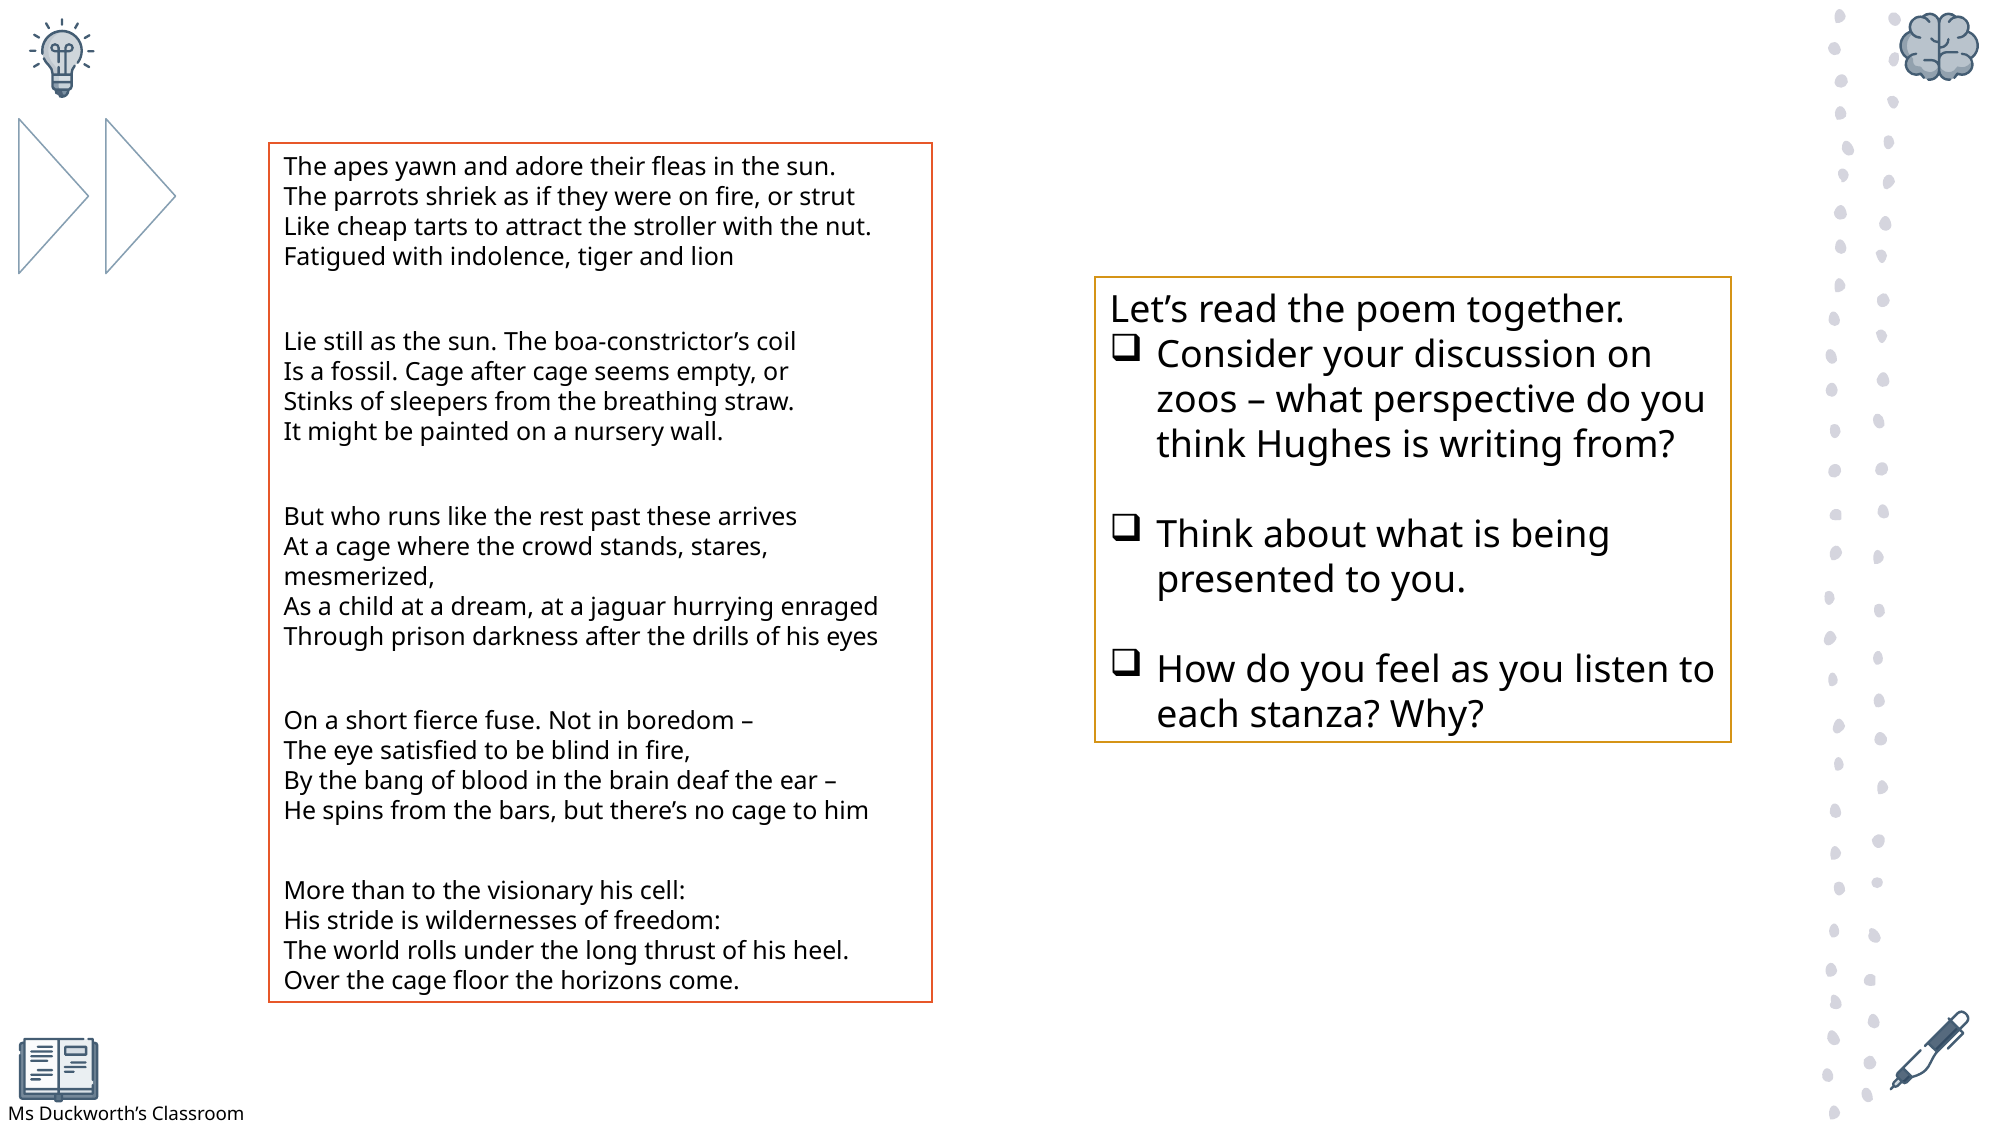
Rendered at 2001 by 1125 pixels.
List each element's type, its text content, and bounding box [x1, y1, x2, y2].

text_box Let’s read the poem together. Consider your discussion on zoos – what perspective do you think Hughes is writing from? Think about what is being presented to you. How do you feel as you listen to each stanza? Why? [1094, 276, 1732, 743]
text_box The apes yawn and adore their fleas in the sun. The parrots shriek as if they were on fire, or strut Like cheap tarts to attract the stroller with the nut. Fatigued with indolence, tiger and lion Lie still as the sun. The boa-constrictor’s coil Is a fossil. Cage after cage seems empty, or Stinks of sleepers from the breathing straw. It might be painted on a nursery wall. But who runs like the rest past these arrives At a cage where the crowd stands, stares, mesmerized, As a child at a dream, at a jaguar hurrying enraged Through prison darkness after the drills of his eyes On a short fierce fuse. Not in boredom – The eye satisfied to be blind in fire, By the bang of blood in the brain deaf the ear – He spins from the bars, but there’s no cage to him More than to the visionary his cell: His stride is wildernesses of freedom: The world rolls under the long thrust of his heel. Over the cage floor the horizons come. [268, 142, 933, 1003]
